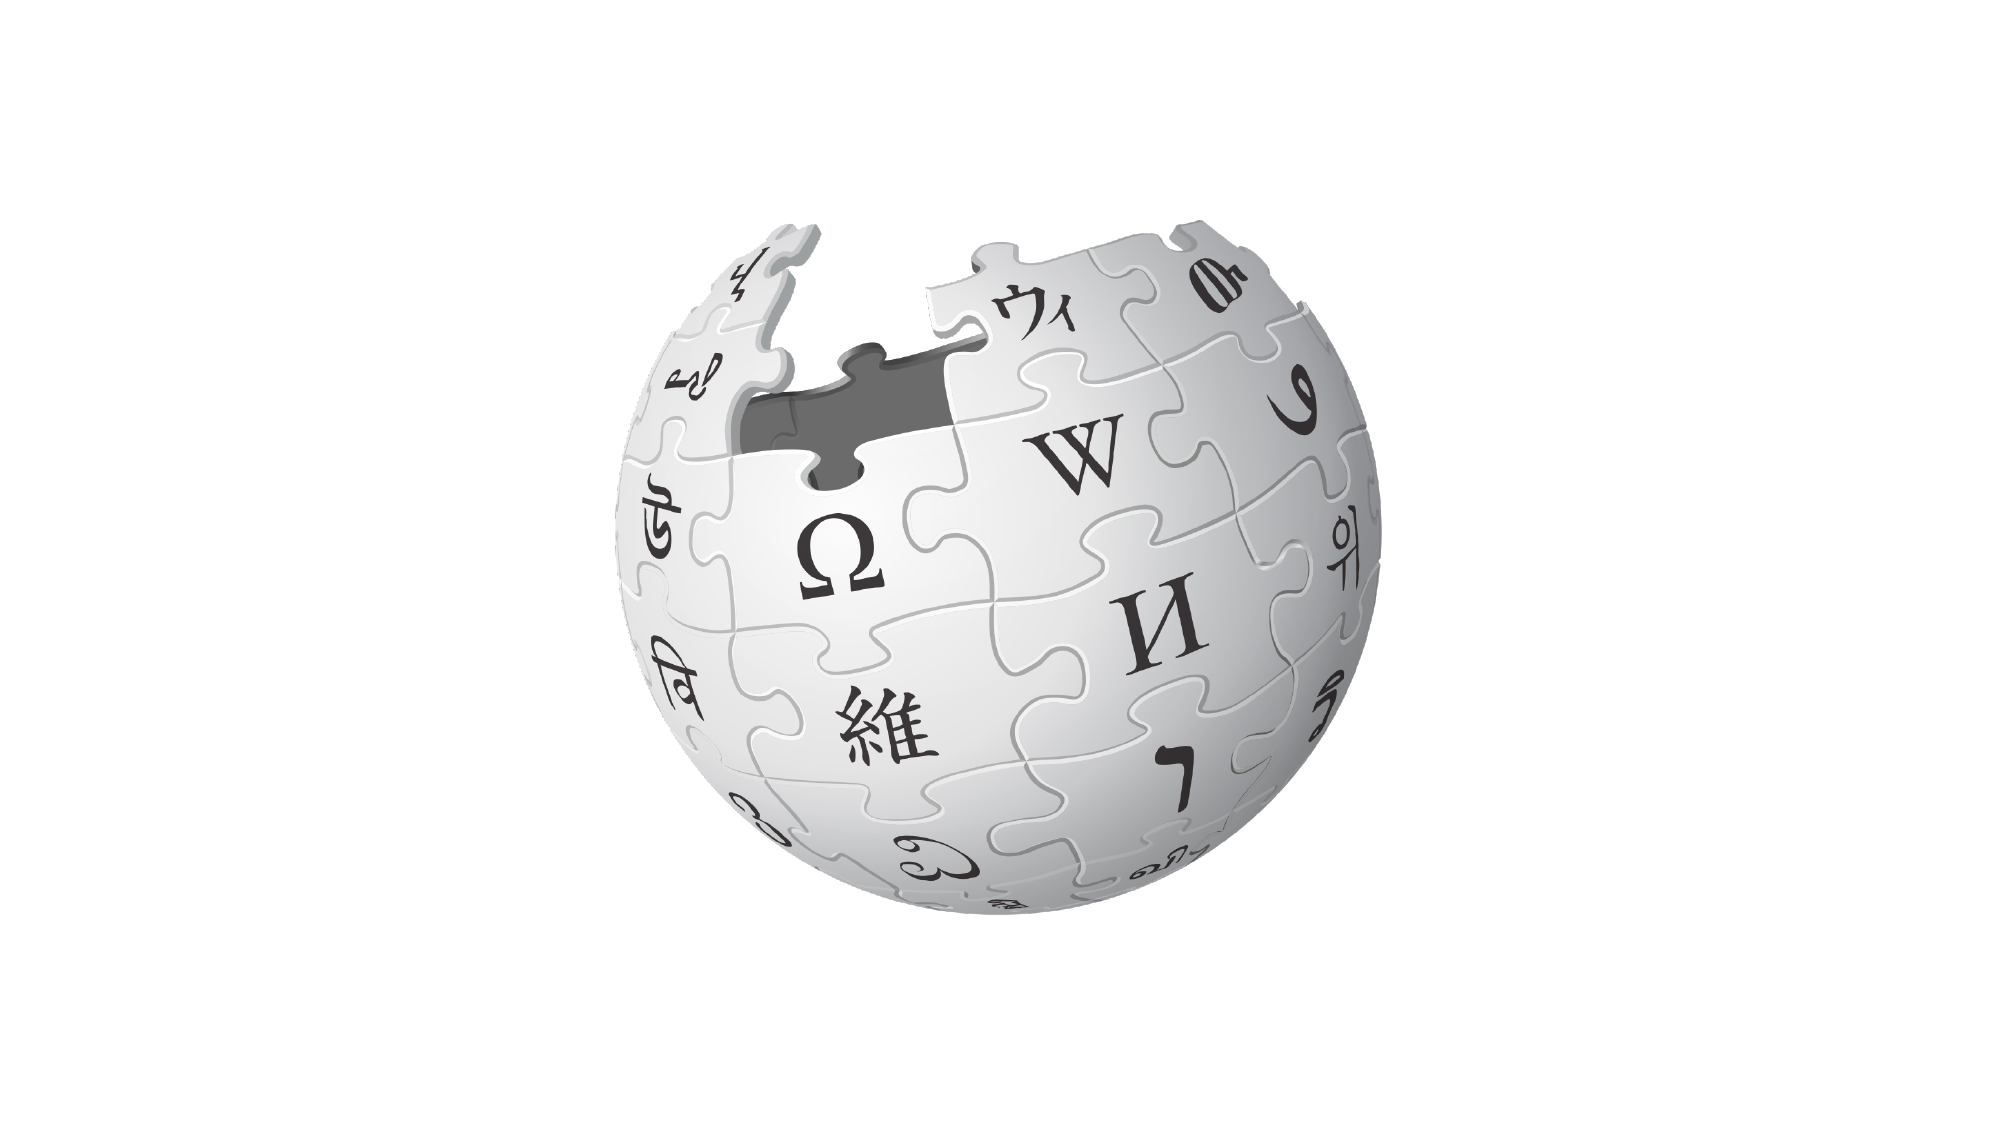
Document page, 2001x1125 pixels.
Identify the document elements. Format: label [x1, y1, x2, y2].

picture [612, 215, 1386, 921]
